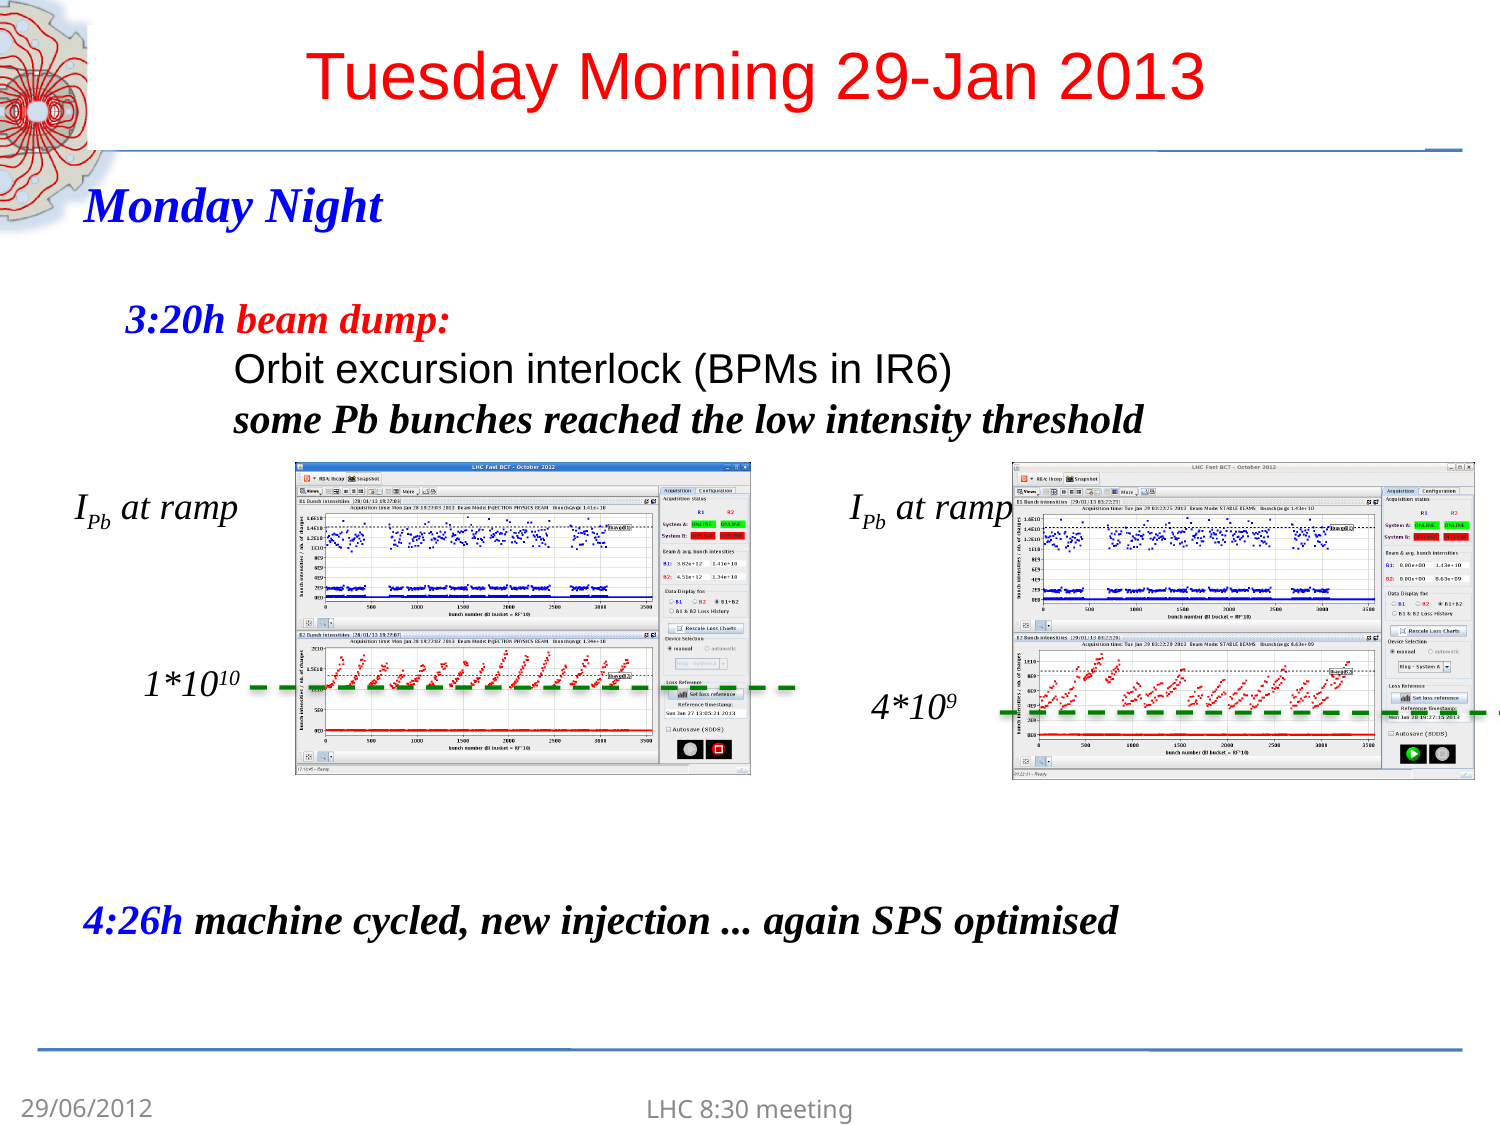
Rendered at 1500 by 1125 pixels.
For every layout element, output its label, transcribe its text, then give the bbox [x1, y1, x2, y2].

picture [295, 462, 752, 687]
text_box 1*1010 [128, 651, 256, 712]
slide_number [5, 1085, 68, 1125]
picture [1012, 462, 1476, 712]
text_box IPb at ramp [59, 474, 254, 541]
picture [0, 2, 109, 220]
text_box IPb at ramp [834, 474, 1007, 541]
picture [1012, 713, 1476, 781]
picture [295, 688, 752, 776]
text_box 4*109 [856, 674, 972, 735]
text_box Monday Night 3:20h beam dump: Orbit excursion interlock (BPMs in IR6) some Pb bunches reached the low intensity threshold 4:26h machine cycled, new injection ... again SPS optimised [68, 164, 1171, 1125]
text_box Tuesday Morning 29-Jan 2013 [87, 24, 1425, 150]
